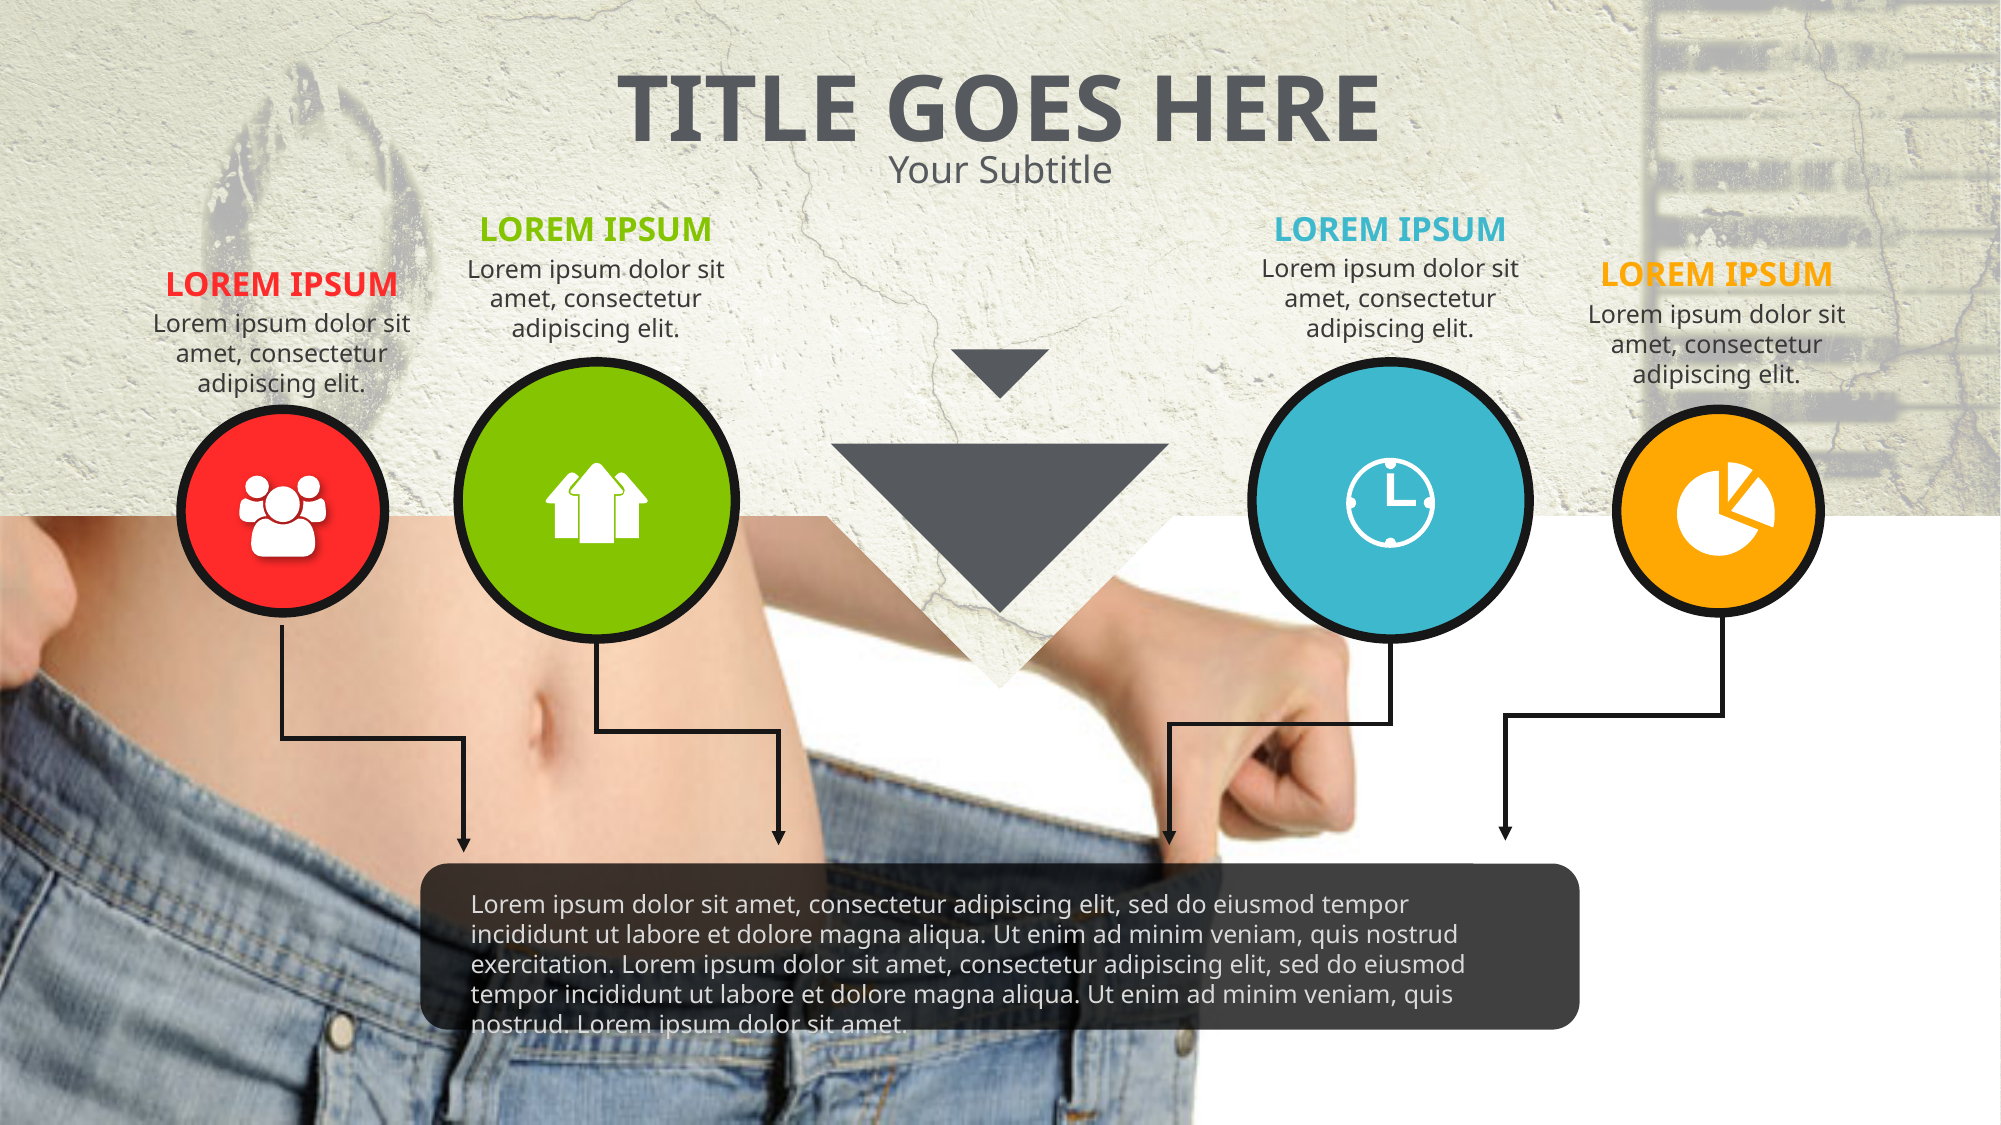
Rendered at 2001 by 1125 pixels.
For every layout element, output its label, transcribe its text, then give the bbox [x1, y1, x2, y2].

text_box LOREM IPSUM Lorem ipsum dolor sit amet, consectetur adipiscing elit. [446, 203, 747, 348]
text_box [420, 863, 1580, 1030]
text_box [1158, 613, 1401, 835]
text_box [1346, 457, 1435, 548]
text_box [948, 348, 1052, 401]
text_box LOREM IPSUM Lorem ipsum dolor sit amet, consectetur adipiscing elit. [1567, 248, 1867, 394]
text_box [245, 475, 300, 523]
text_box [544, 462, 650, 544]
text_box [1677, 462, 1775, 556]
text_box [1615, 408, 1822, 612]
text_box LOREM IPSUM Lorem ipsum dolor sit amet, consectetur adipiscing elit. [131, 258, 432, 403]
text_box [548, 42, 1452, 199]
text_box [573, 640, 802, 823]
text_box [1250, 360, 1531, 640]
text_box [457, 360, 737, 640]
text_box [239, 498, 326, 557]
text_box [258, 647, 487, 830]
text_box [828, 442, 1172, 615]
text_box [1488, 606, 1739, 824]
text_box [0, 515, 2000, 1125]
text_box LOREM IPSUM Lorem ipsum dolor sit amet, consectetur adipiscing elit. [1240, 203, 1541, 348]
text_box [297, 475, 320, 499]
text_box [179, 408, 386, 614]
